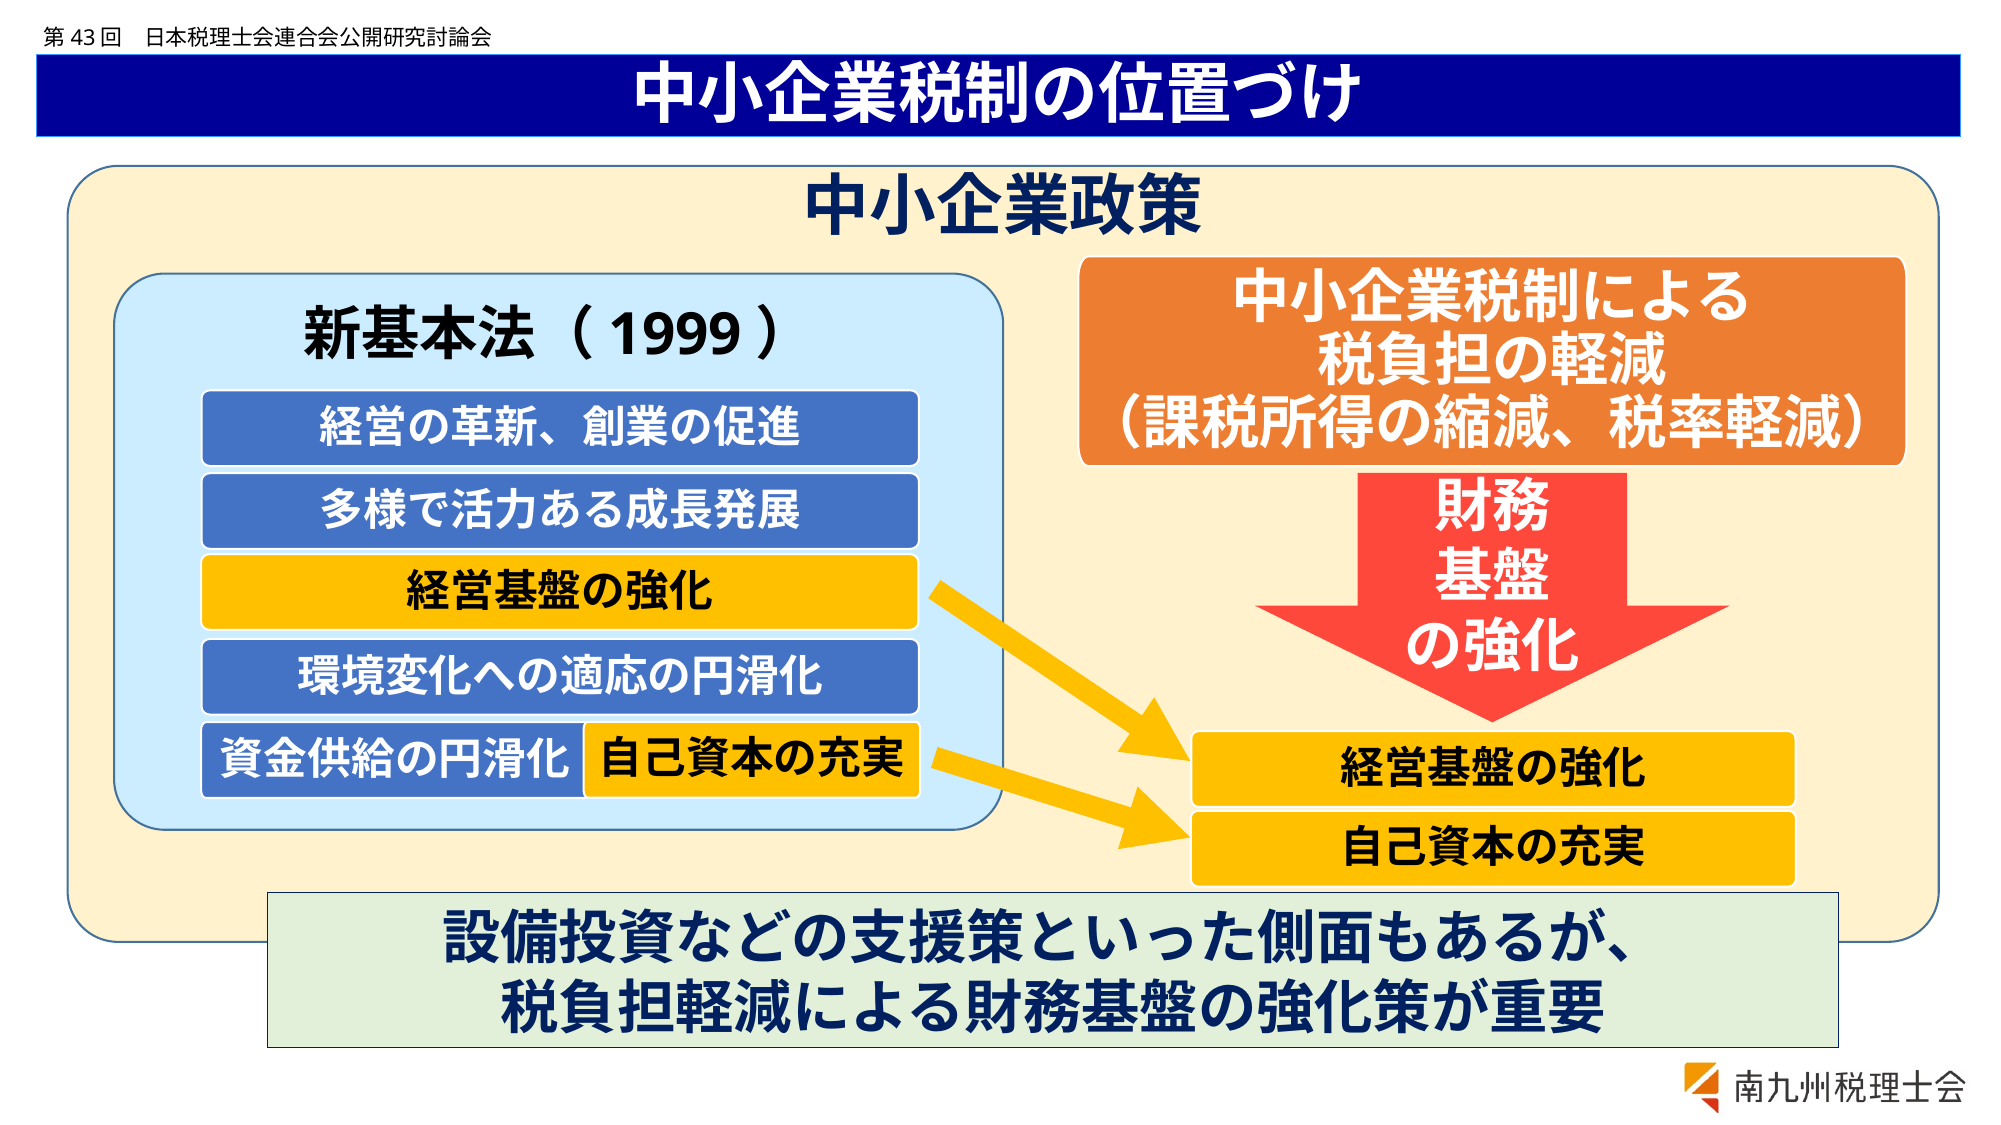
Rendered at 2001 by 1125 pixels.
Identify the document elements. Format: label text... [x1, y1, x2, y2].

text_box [934, 589, 1191, 757]
text_box 第43回 日本税理士会連合会公開研究討論会 [28, 15, 508, 57]
text_box 自己資本の充実 [1189, 809, 1797, 888]
text_box 経営基盤の強化 [1191, 730, 1797, 808]
picture [1679, 1058, 1969, 1117]
text_box 新基本法（1999） [113, 272, 1005, 831]
text_box 設備投資などの支援策といった側面もあるが、 税負担軽減による財務基盤の強化策が重要 [267, 892, 1839, 1048]
text_box 自己資本の充実 [582, 720, 922, 799]
text_box 資金供給の円滑化 [200, 721, 585, 800]
text_box 環境変化への適応の円滑化 [200, 637, 920, 716]
text_box 中小企業政策 [700, 156, 1307, 260]
title 中小企業税制の位置づけ [36, 54, 1961, 137]
text_box 経営の革新、創業の促進 [200, 389, 920, 468]
text_box 中小企業税制による 税負担の軽減 （課税所得の縮減、税率軽減） [1077, 255, 1908, 468]
text_box 財務 基盤 の強化 [1254, 471, 1731, 724]
text_box [66, 164, 1940, 943]
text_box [934, 757, 1191, 838]
text_box 多様で活力ある成長発展 [200, 472, 920, 550]
text_box 経営基盤の強化 [200, 553, 920, 631]
